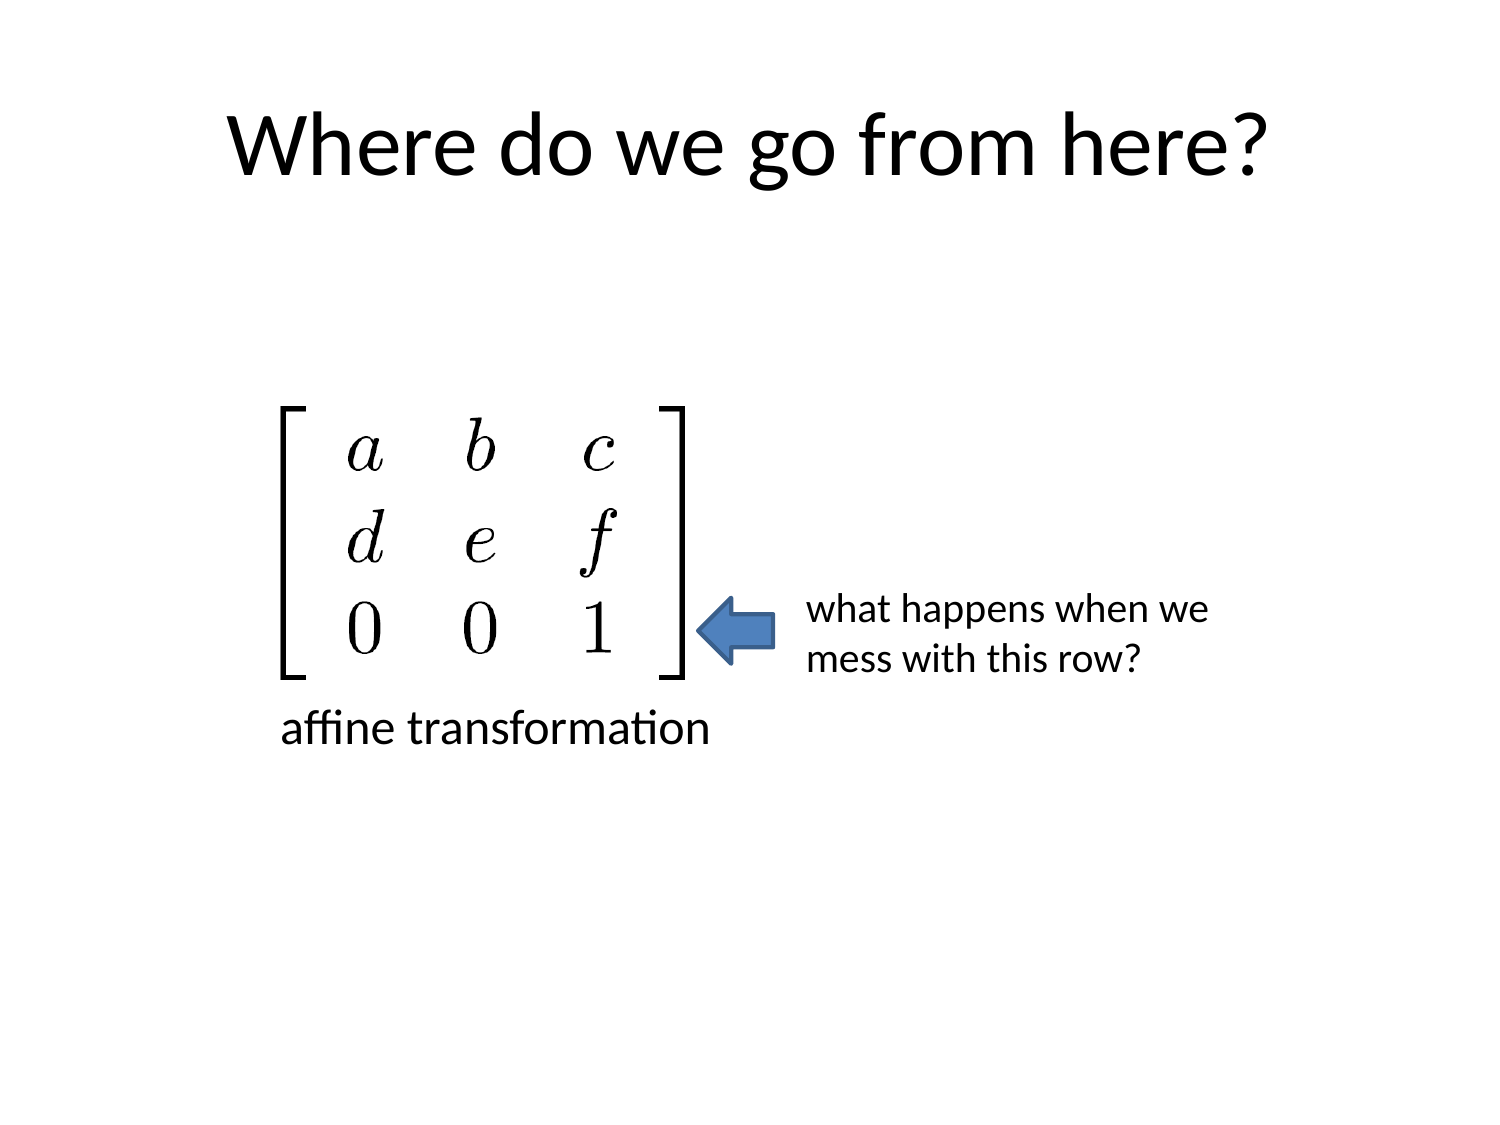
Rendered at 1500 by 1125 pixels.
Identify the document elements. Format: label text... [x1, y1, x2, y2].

text_box [695, 595, 776, 666]
text_box what happens when we mess with this row? [790, 573, 1270, 688]
title Where do we go from here? [75, 45, 1425, 233]
text_box affine transformation [265, 687, 727, 763]
picture [274, 399, 689, 684]
